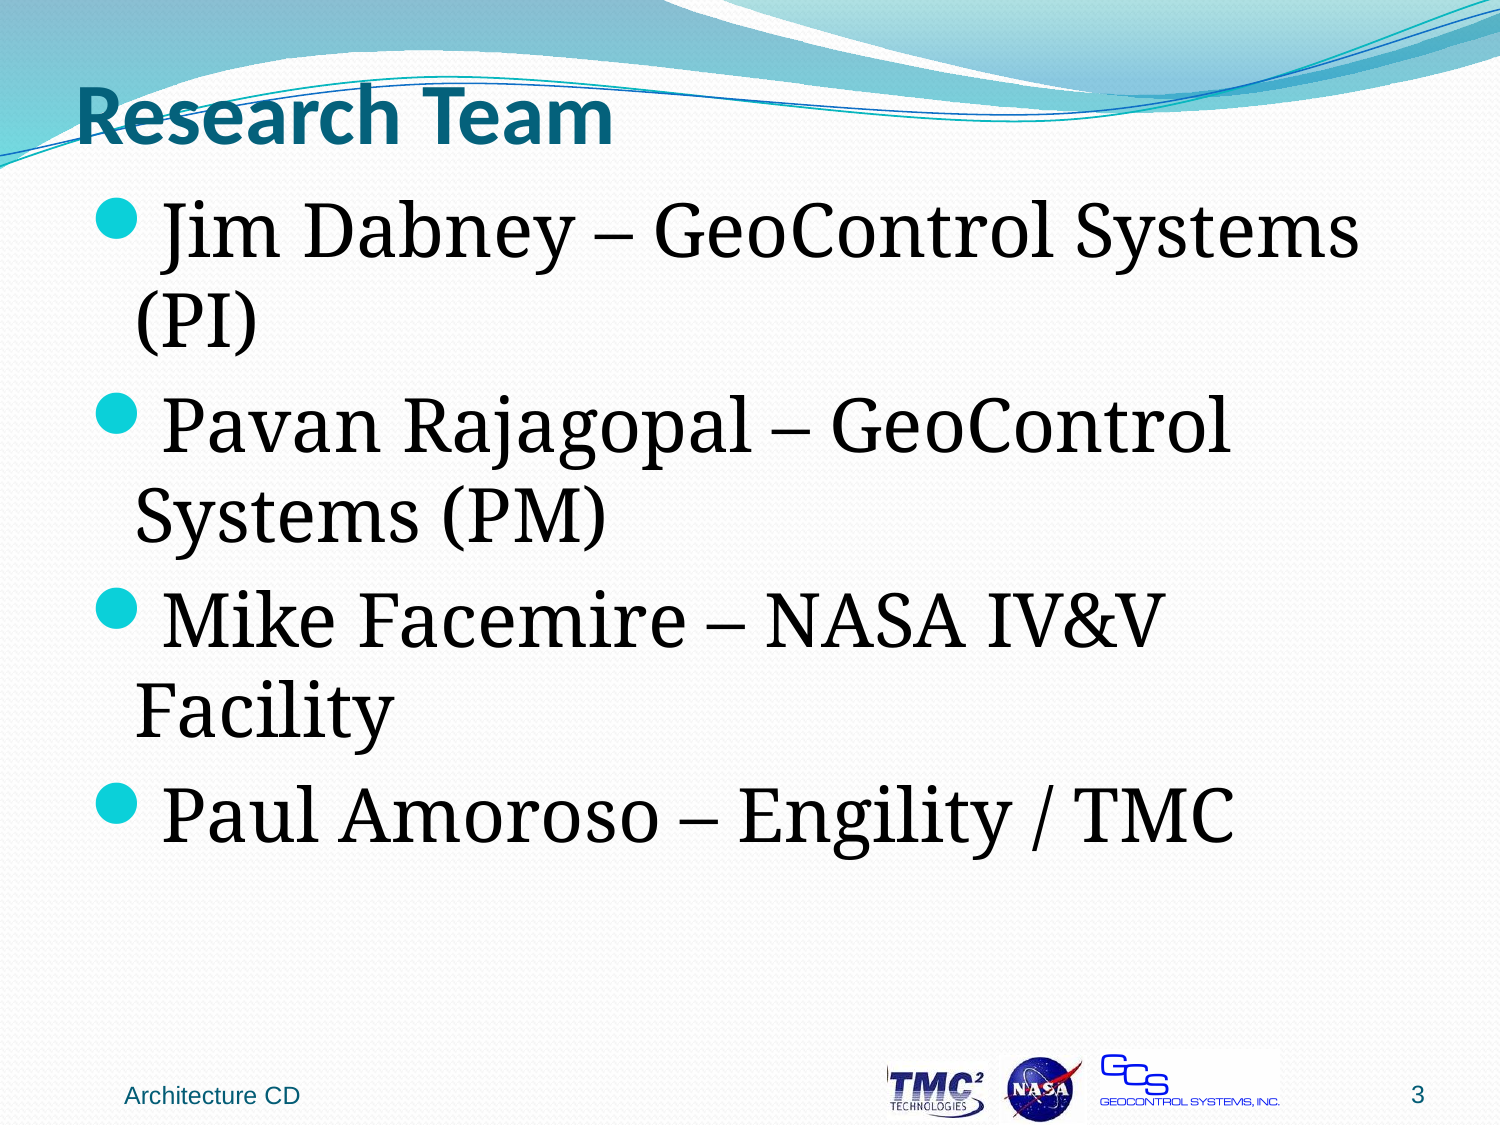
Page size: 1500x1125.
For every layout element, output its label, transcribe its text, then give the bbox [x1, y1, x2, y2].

list Jim Dabney – GeoControl Systems (PI) Pavan Rajagopal – GeoControl Systems (PM) Mike Facemire – NASA IV&V Facility Paul Amoroso – Engility / TMC [75, 174, 1425, 1050]
picture [887, 1061, 988, 1121]
footer Architecture CD [75, 1050, 350, 1110]
slide_number 3 [1299, 1049, 1425, 1109]
picture [1100, 1050, 1280, 1108]
picture [999, 1055, 1087, 1125]
title Research Team [75, 50, 1425, 163]
